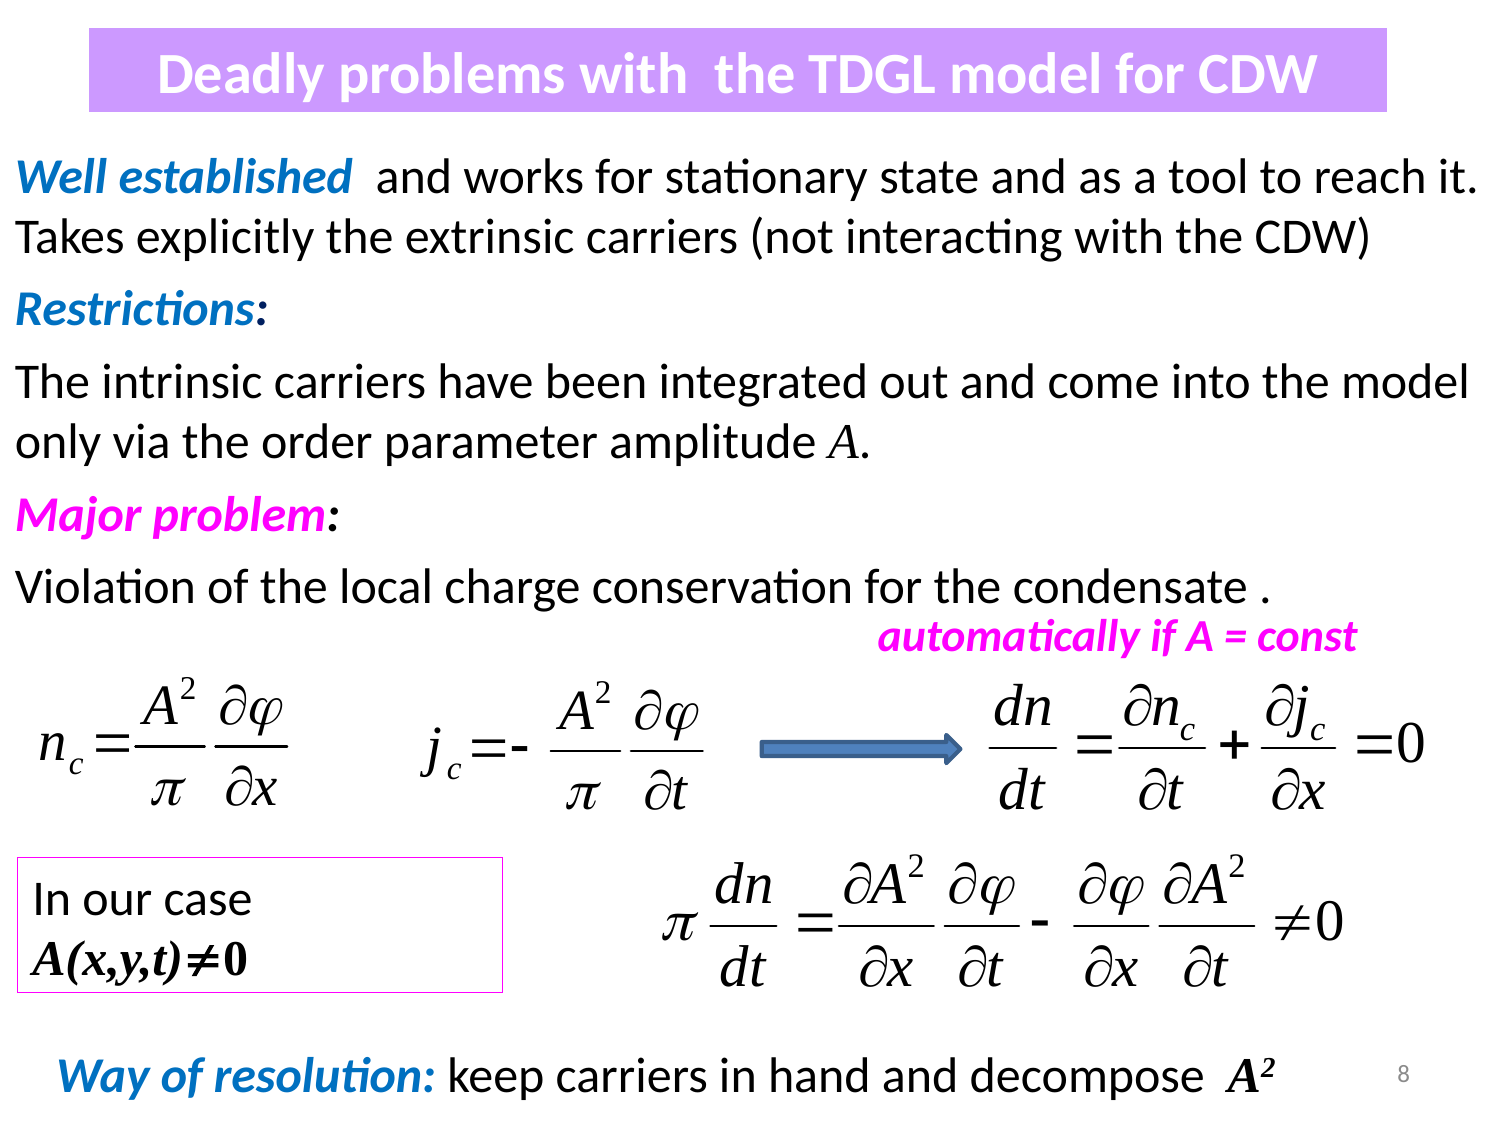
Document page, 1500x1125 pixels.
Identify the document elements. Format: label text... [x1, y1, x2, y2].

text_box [29, 597, 1448, 823]
slide_number 8 [1400, 1042, 1425, 1103]
text_box Deadly problems with the TDGL model for CDW [88, 27, 1388, 113]
text_box Well established and works for stationary state and as a tool to reach it. Takes explicitly the extrinsic carriers (not interacting with the CDW) Restrictions: The intrinsic carriers have been integrated out and come into the model only via the order parameter amplitude A. Major problem: Violation of the local charge conservation for the condensate . [0, 136, 1500, 621]
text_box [655, 837, 1353, 1000]
text_box In our case A(x,y,t)0 [17, 857, 503, 993]
text_box Way of resolution: keep carriers in hand and decompose A2 [41, 1034, 1400, 1110]
